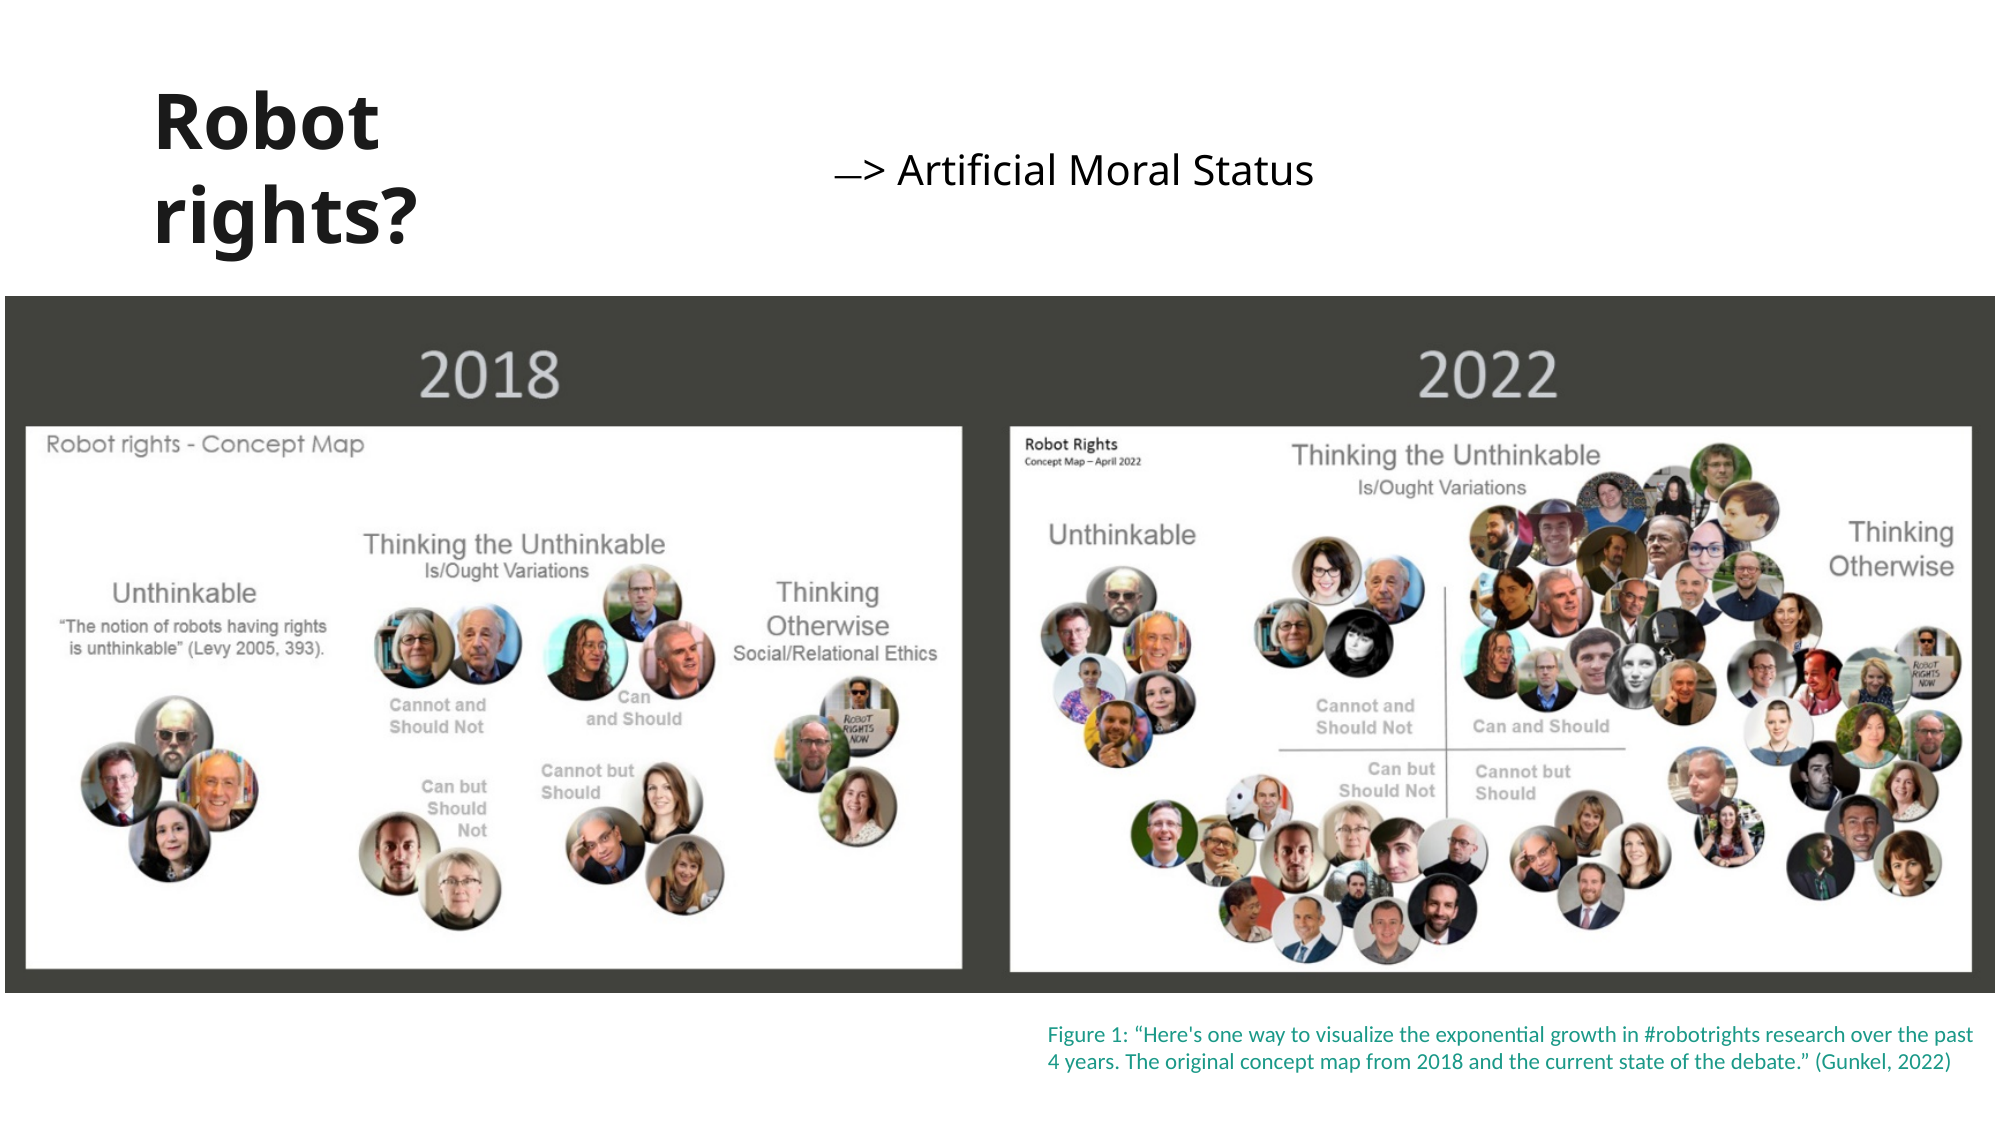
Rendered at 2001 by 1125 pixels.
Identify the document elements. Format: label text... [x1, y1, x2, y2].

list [5, 296, 1995, 993]
text_box —> Artificial Moral Status [818, 128, 1864, 209]
text_box Figure 1: “Here's one way to visualize the exponential growth in #robotrights research over the past 4 years. The original concept map from 2018 and the current state of the debate.” (Gunkel, 2022) [1032, 1011, 2000, 1082]
title Robot rights? [137, 59, 648, 278]
